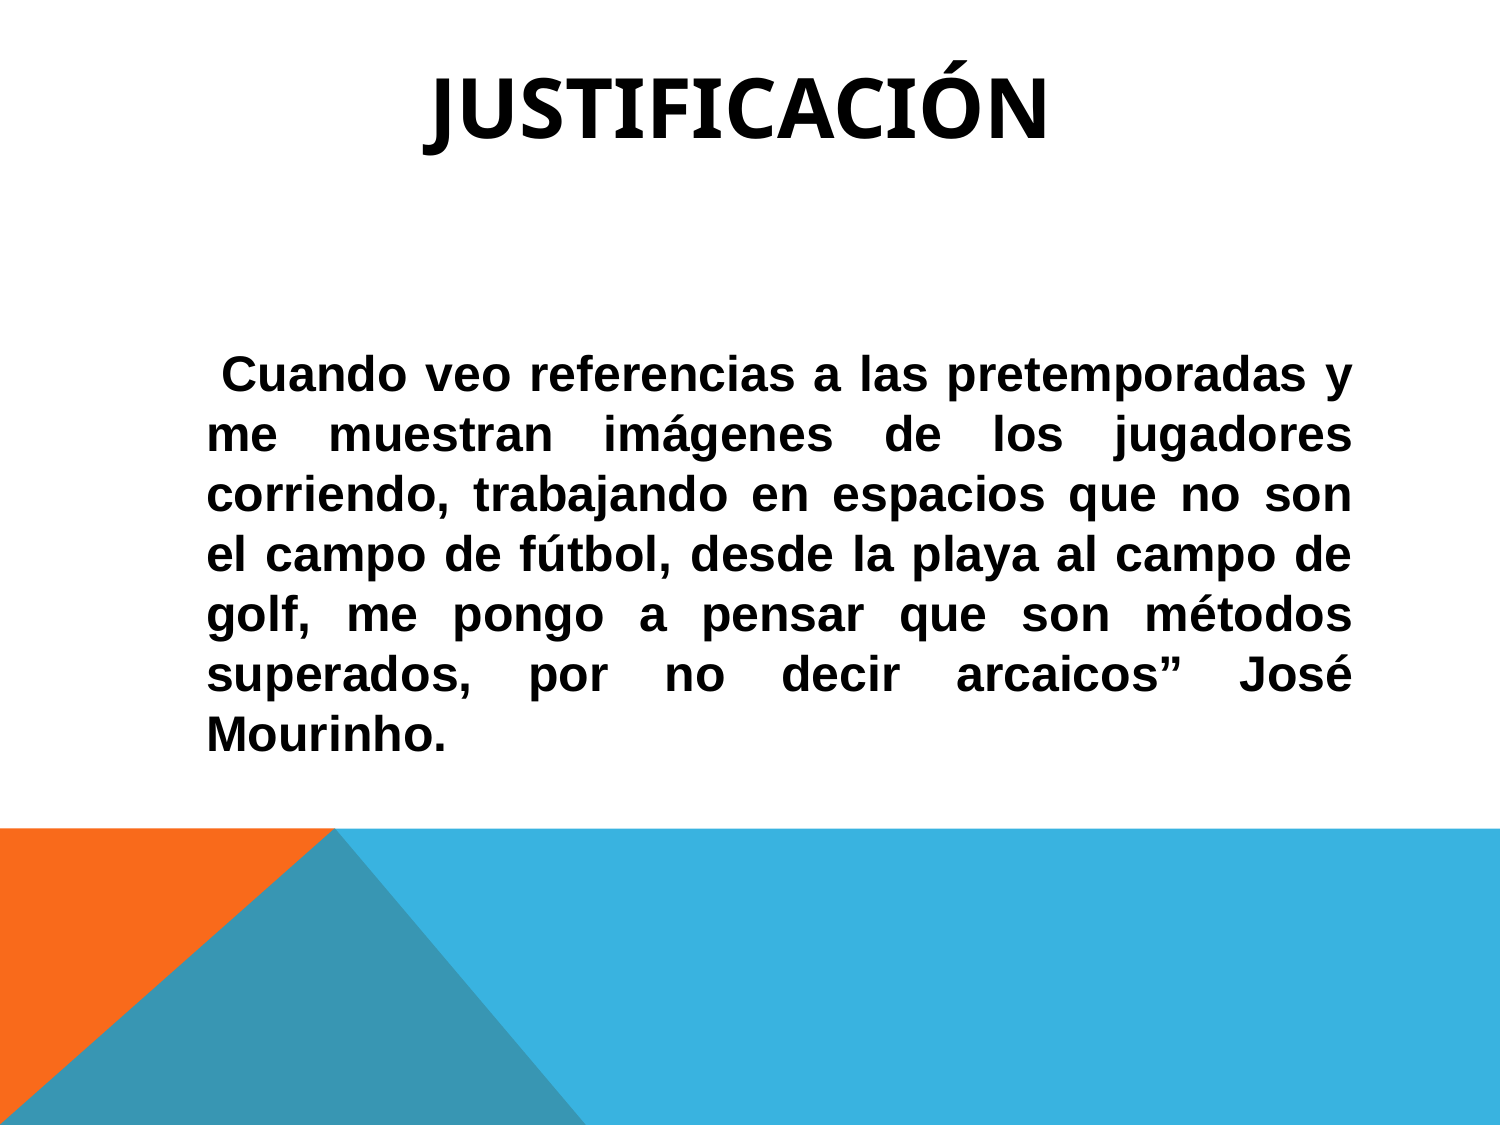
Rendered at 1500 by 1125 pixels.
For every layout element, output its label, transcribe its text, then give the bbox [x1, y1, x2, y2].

title Justificación [135, 60, 1369, 150]
list Cuando veo referencias a las pretemporadas y me muestran imágenes de los jugadores corriendo, trabajando en espacios que no son el campo de fútbol, desde la playa al campo de golf, me pongo a pensar que son métodos superados, por no decir arcaicos” José Mourinho. [135, 180, 1369, 905]
